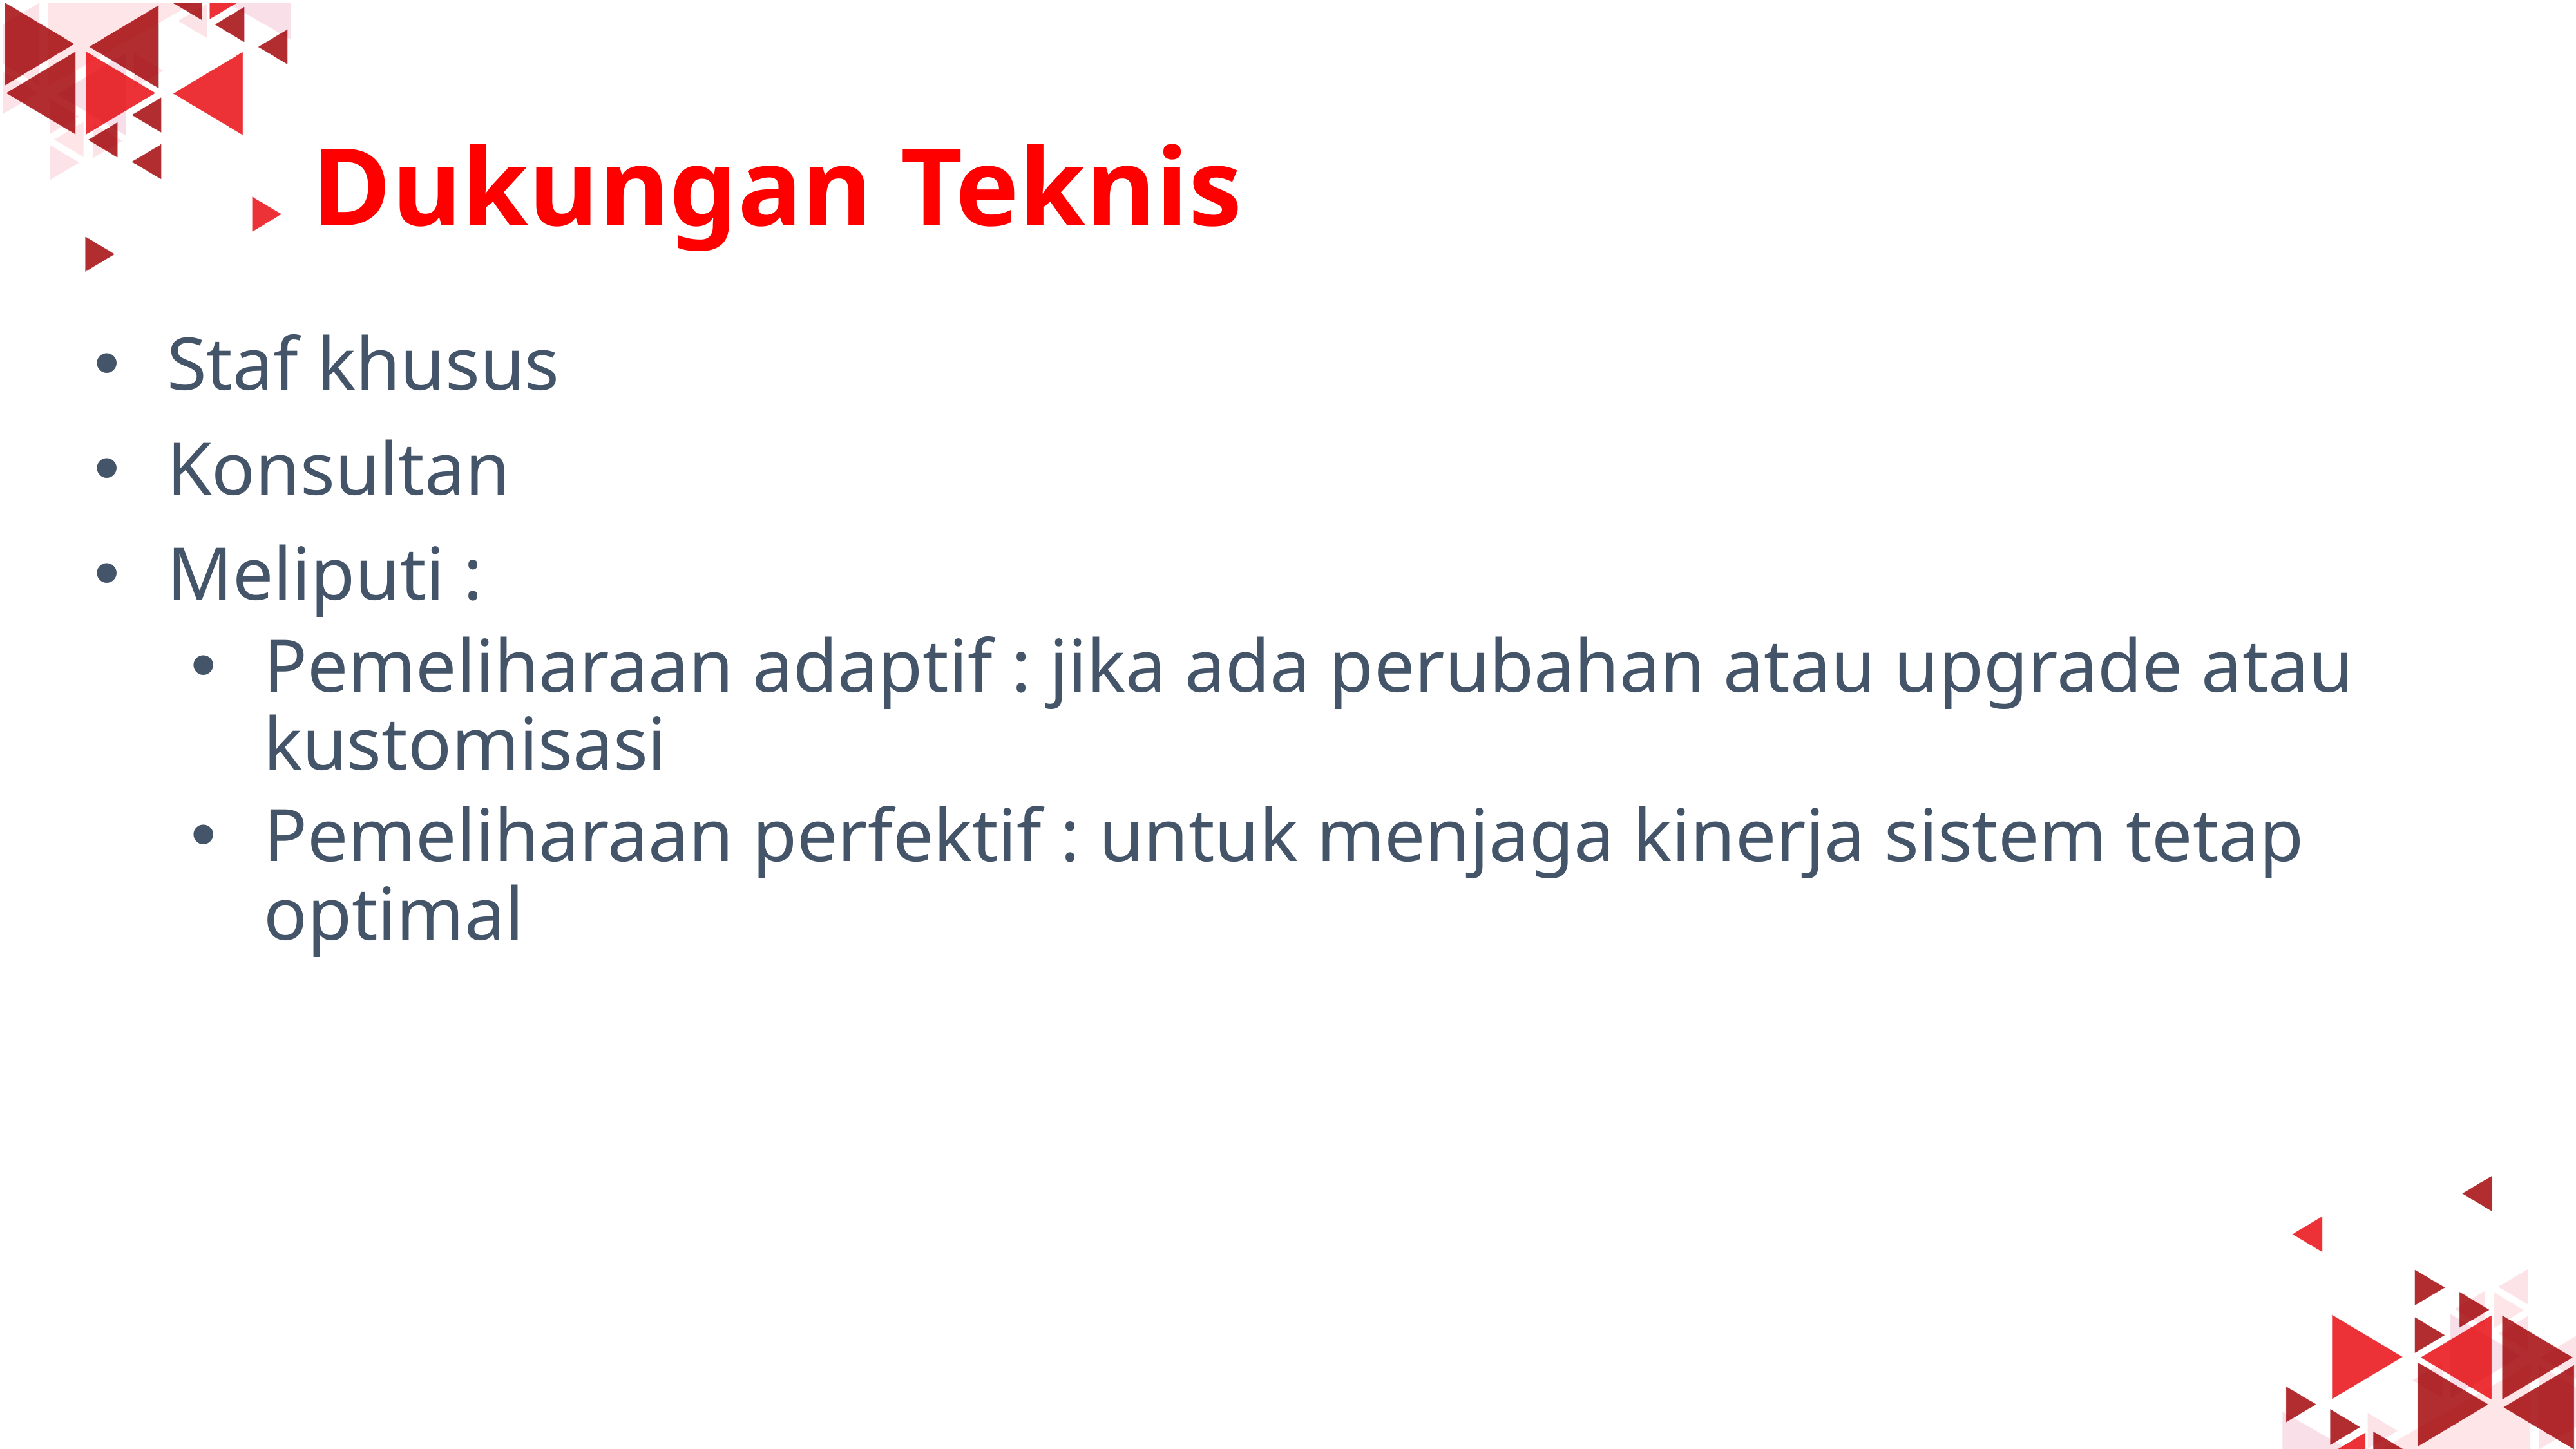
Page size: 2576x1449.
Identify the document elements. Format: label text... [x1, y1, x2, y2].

picture [2255, 1142, 2576, 1449]
picture [3, 3, 318, 304]
list Staf khusus Konsultan Meliputi : Pemeliharaan adaptif : jika ada perubahan atau upgrade atau kustomisasi Pemeliharaan perfektif : untuk menjaga kinerja sistem tetap optimal [84, 323, 2481, 1289]
text_box Dukungan Teknis [303, 113, 1252, 252]
